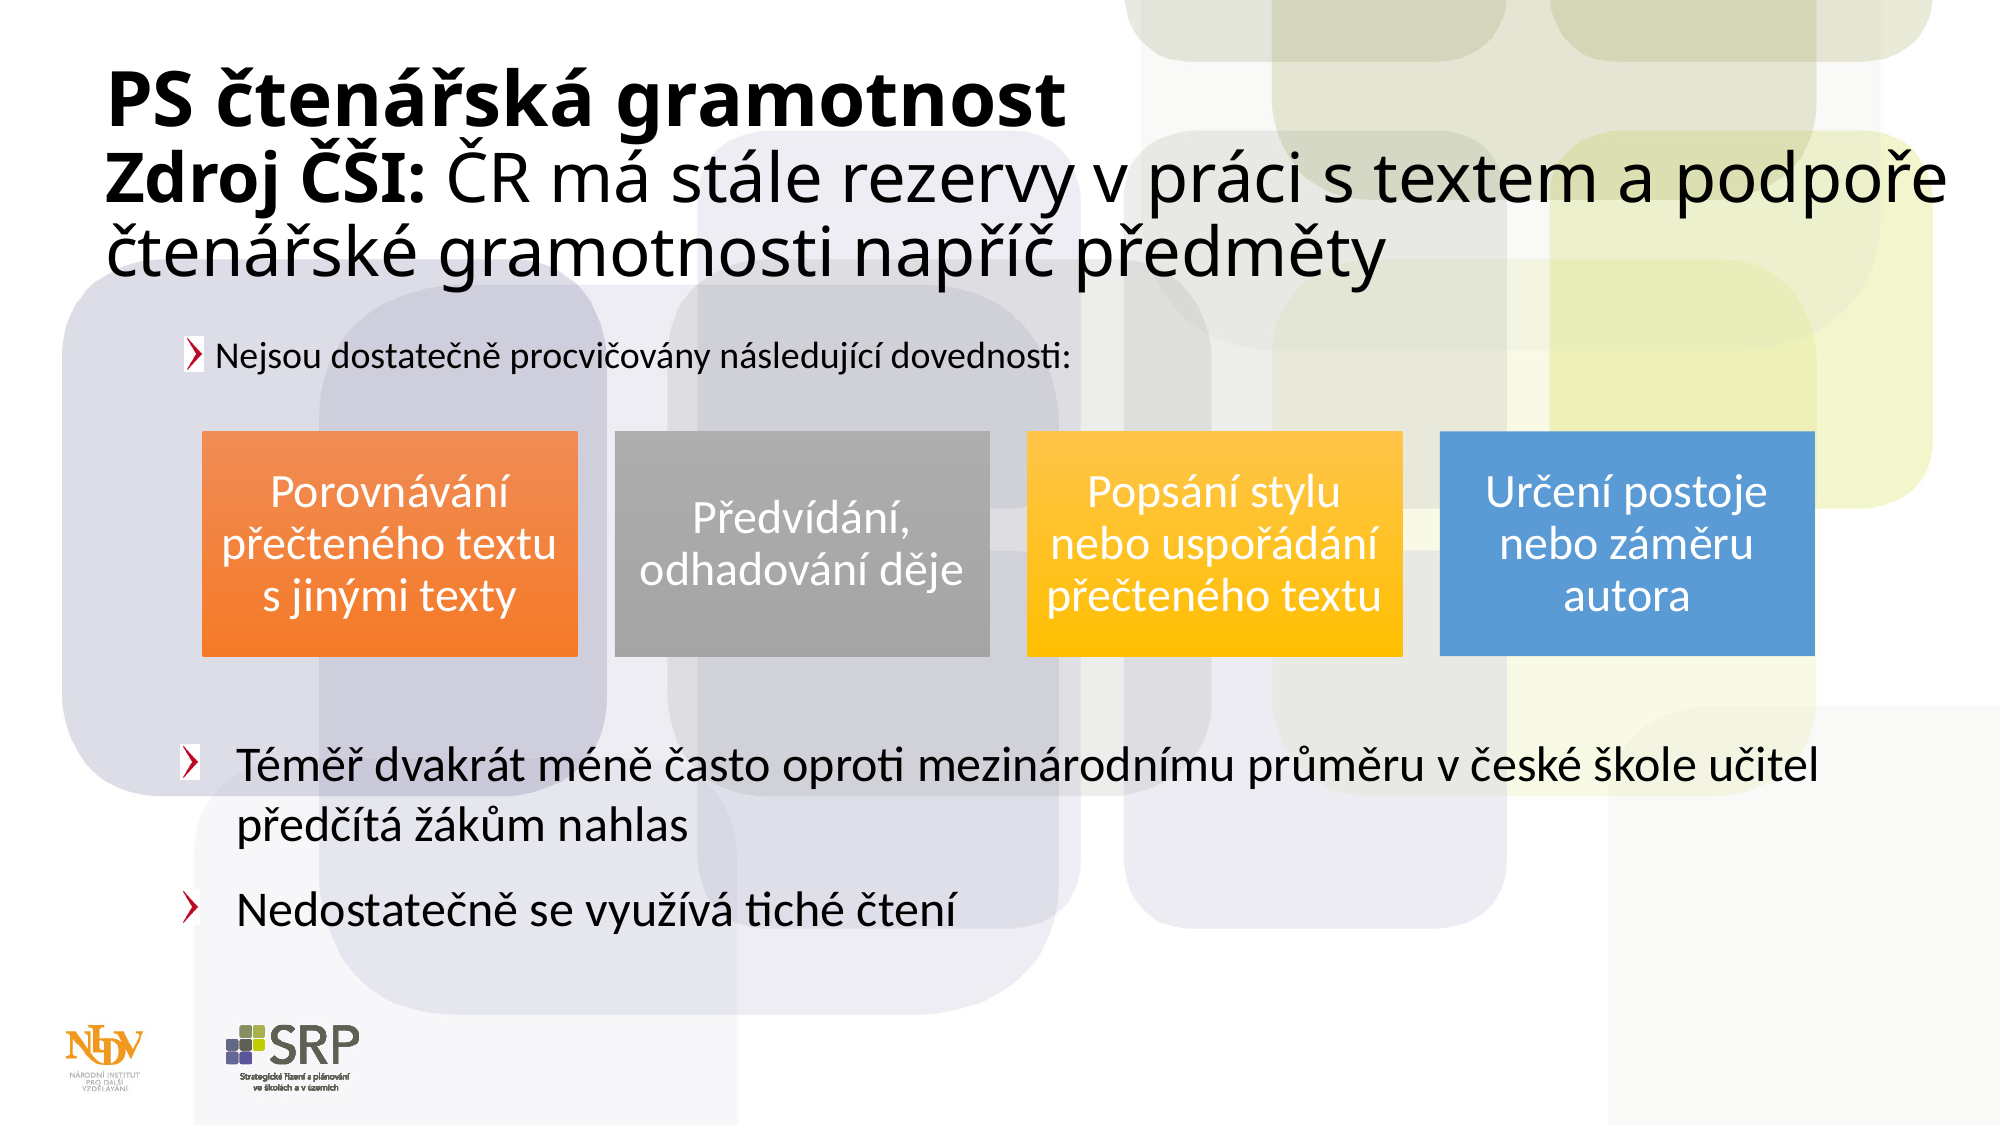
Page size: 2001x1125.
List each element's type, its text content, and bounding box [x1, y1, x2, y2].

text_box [133, 431, 1885, 657]
title PS čtenářská gramotnost Zdroj ČŠI: ČR má stále rezervy v práci s textem a podpoře čtenářské gramotnosti napříč předměty [90, 51, 1975, 301]
picture [0, 0, 2001, 1125]
text_box Téměř dvakrát méně často oproti mezinárodnímu průměru v české škole učitel předčítá žákům nahlas Nedostatečně se využívá tiché čtení [165, 724, 1935, 944]
list Nejsou dostatečně procvičovány následující dovednosti: [169, 328, 1948, 385]
